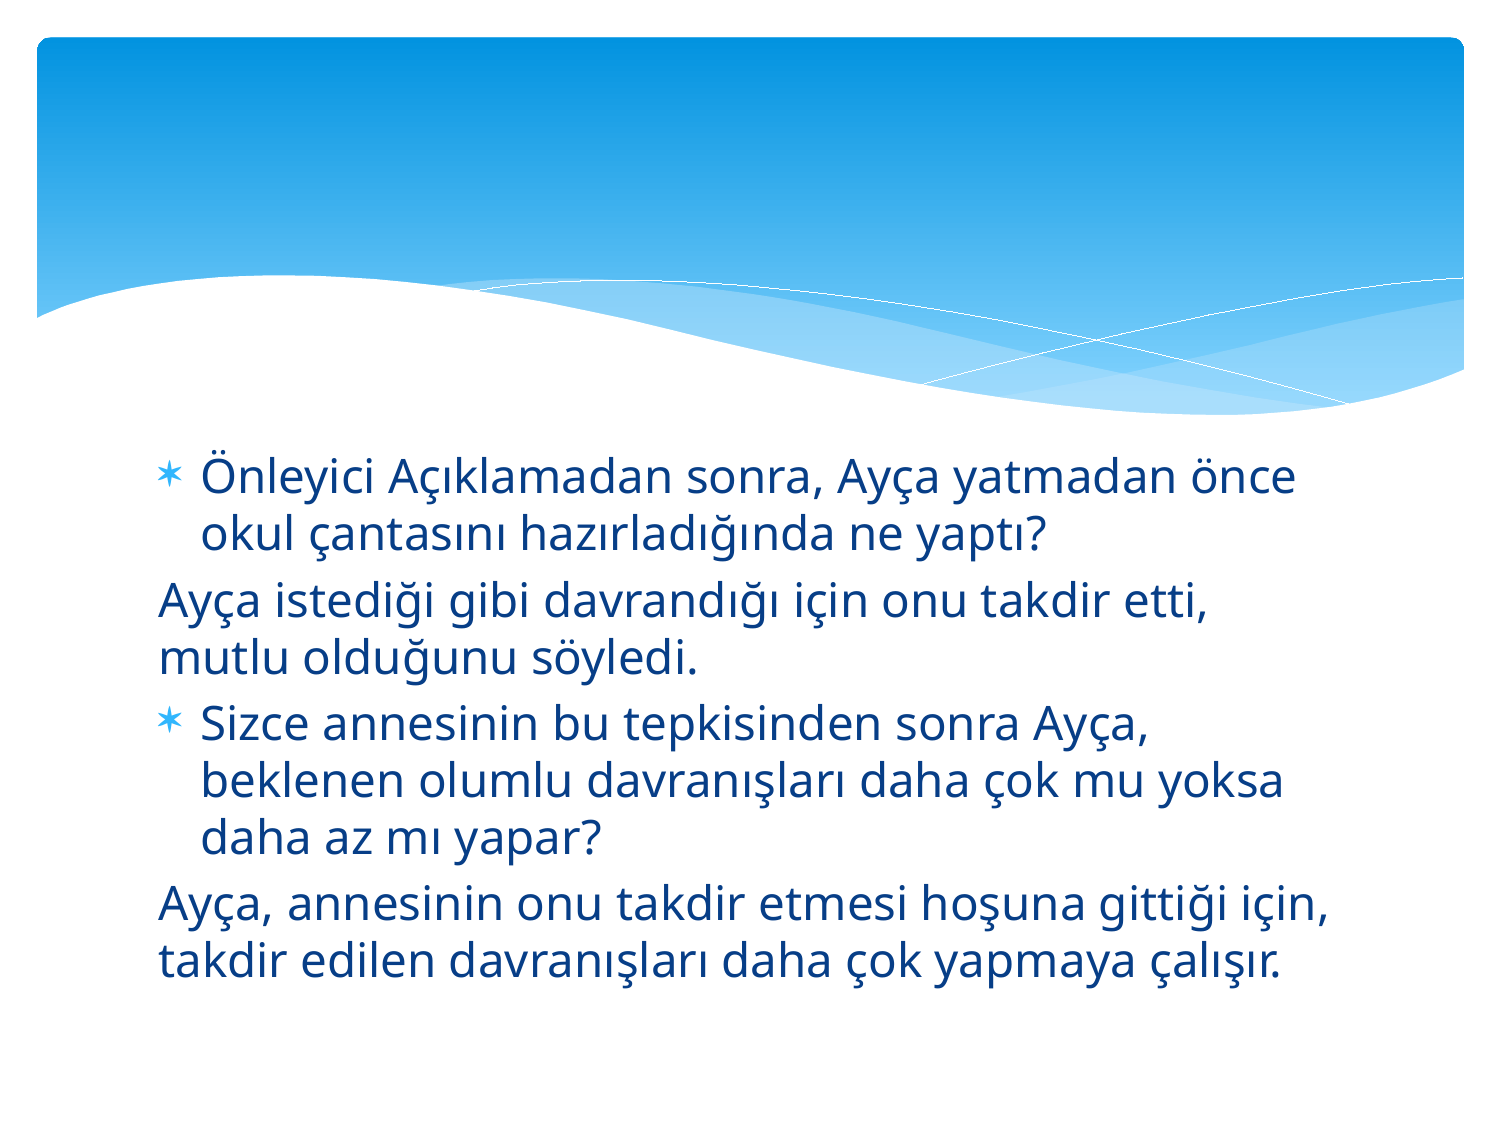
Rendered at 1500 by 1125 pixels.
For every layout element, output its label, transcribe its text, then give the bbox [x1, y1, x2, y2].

list Önleyici Açıklamadan sonra, Ayça yatmadan önce okul çantasını hazırladığında ne yaptı? Ayça istediği gibi davrandığı için onu takdir etti, mutlu olduğunu söyledi. Sizce annesinin bu tepkisinden sonra Ayça, beklenen olumlu davranışları daha çok mu yoksa daha az mı yapar? Ayça, annesinin onu takdir etmesi hoşuna gittiği için, takdir edilen davranışları daha çok yapmaya çalışır. [143, 438, 1359, 1005]
